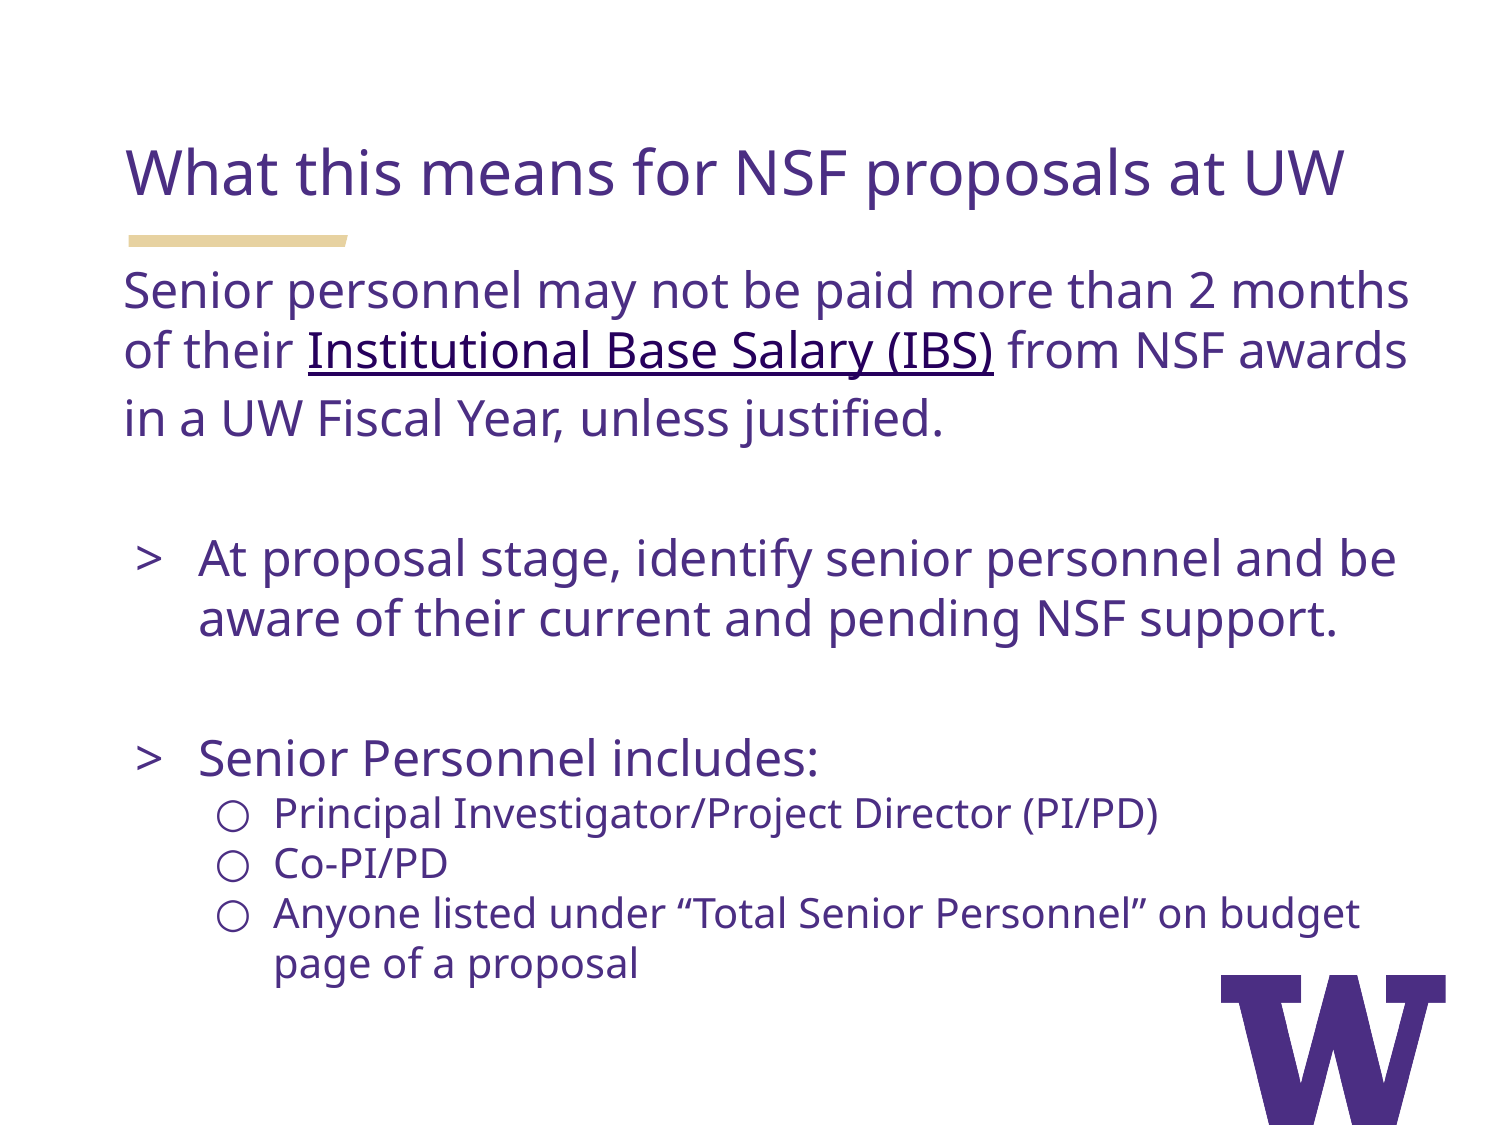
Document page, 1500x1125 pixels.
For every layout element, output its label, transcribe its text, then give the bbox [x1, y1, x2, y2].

list Senior personnel may not be paid more than 2 months of their Institutional Base Salary (IBS) from NSF awards in a UW Fiscal Year, unless justified. At proposal stage, identify senior personnel and be aware of their current and pending NSF support. Senior Personnel includes: Principal Investigator/Project Director (PI/PD) Co-PI/PD Anyone listed under “Total Senior Personnel” on budget page of a proposal [108, 243, 1453, 1044]
picture [1221, 1044, 1446, 1125]
picture [128, 235, 348, 243]
list What this means for NSF proposals at UW [110, 60, 1453, 224]
